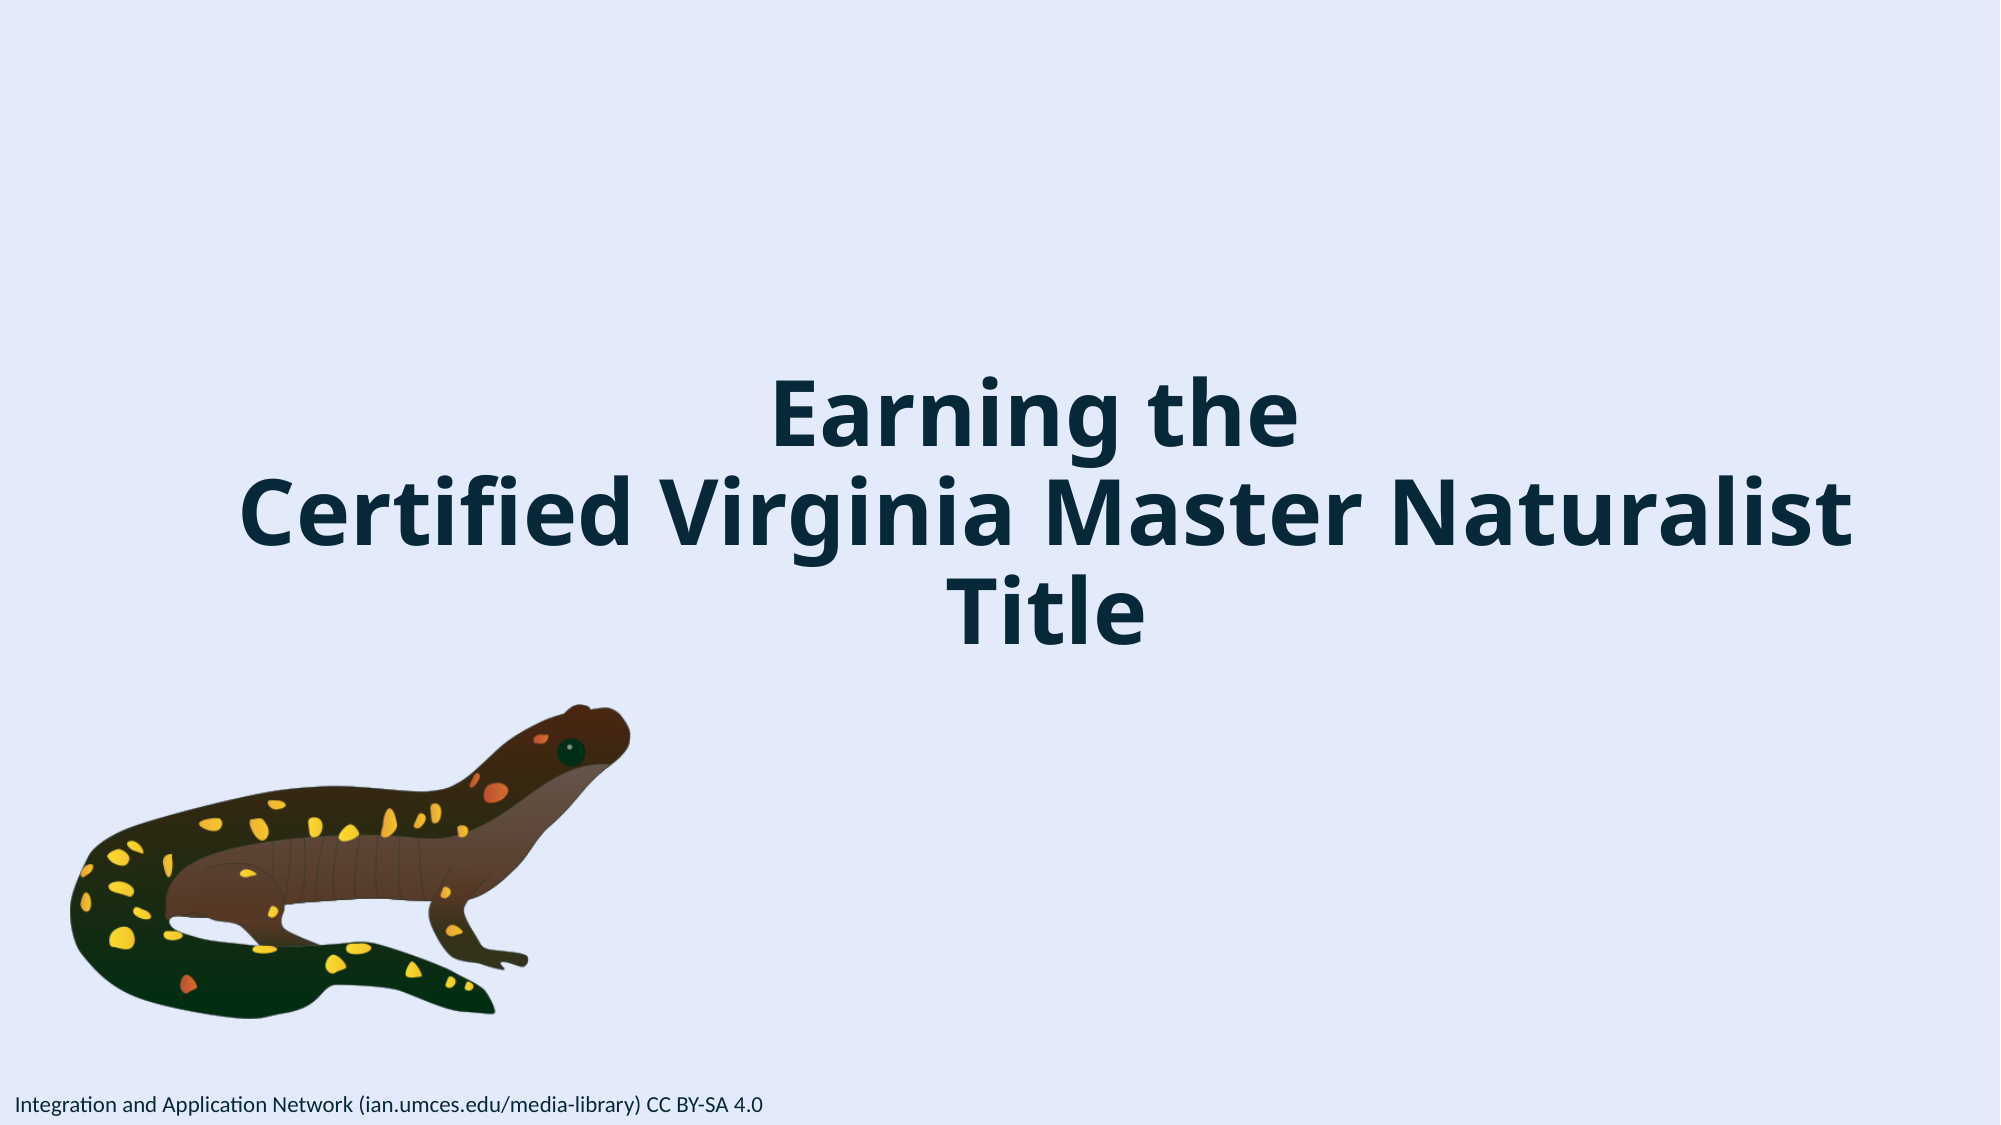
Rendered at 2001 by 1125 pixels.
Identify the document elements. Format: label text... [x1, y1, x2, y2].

text_box Integration and Application Network (ian.umces.edu/media-library) CC BY-SA 4.0 [0, 1082, 806, 1125]
picture [69, 704, 631, 1020]
title Earning the Certified Virginia Master Naturalist Title [137, 203, 1956, 672]
